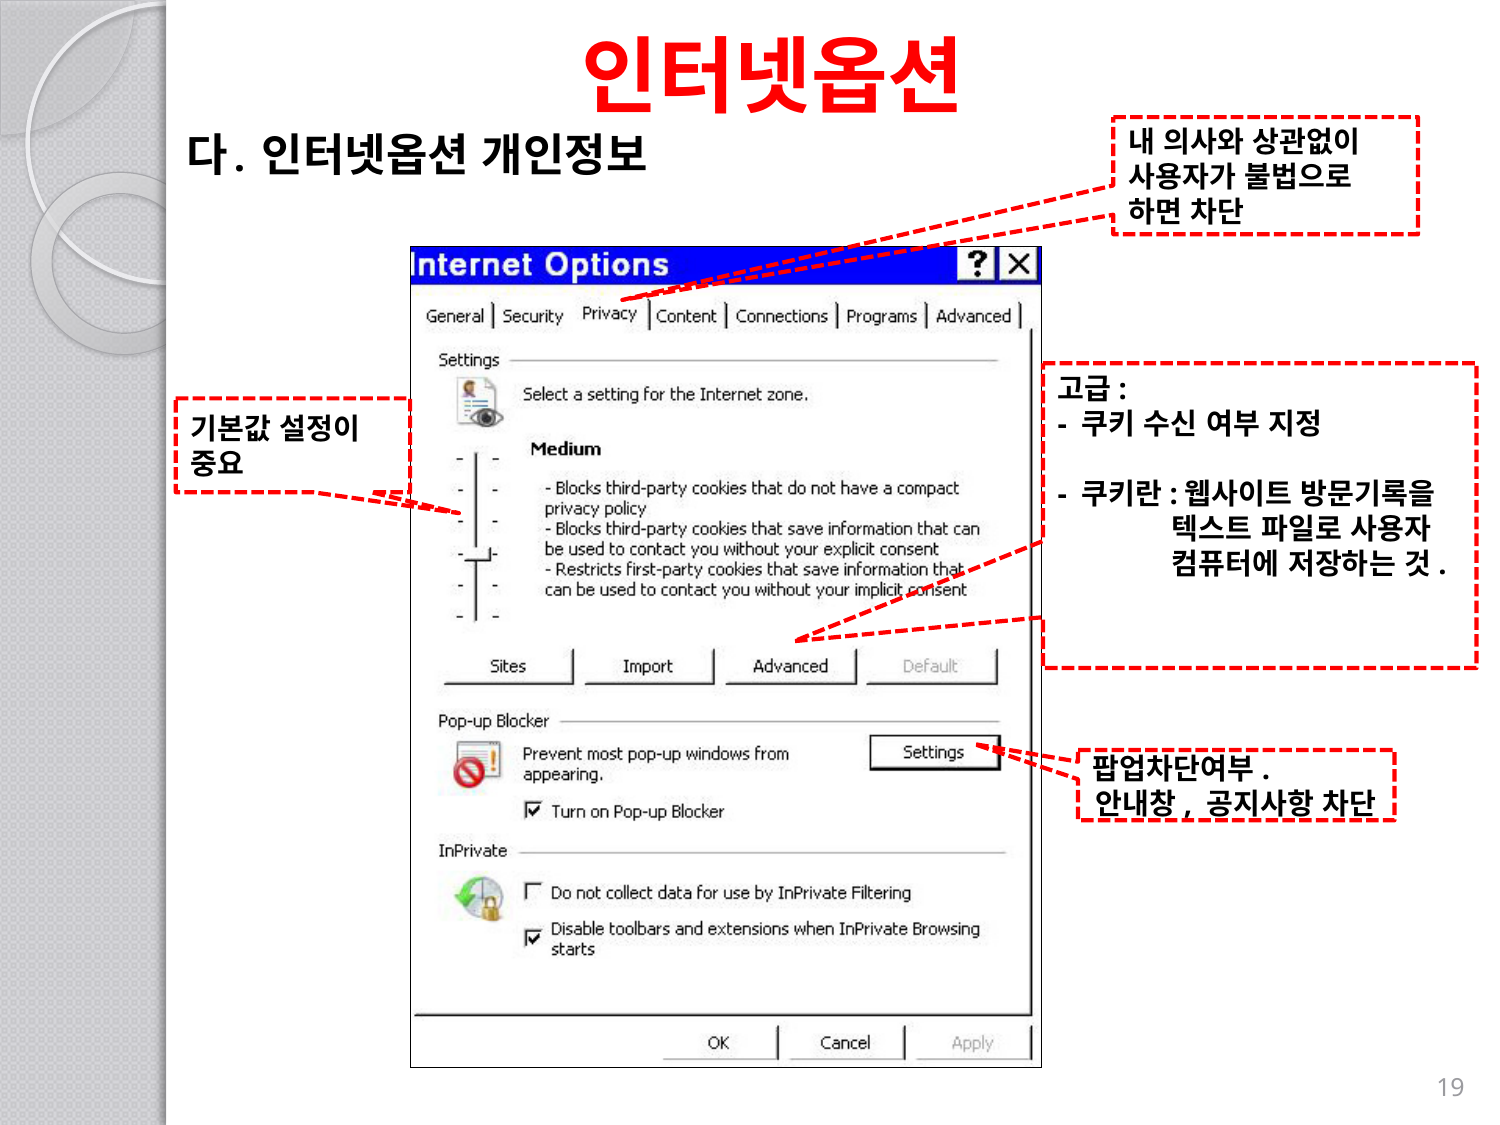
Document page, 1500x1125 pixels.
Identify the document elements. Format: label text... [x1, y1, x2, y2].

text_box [152, 116, 1477, 1069]
text_box 인터넷옵션 [374, 0, 1125, 113]
slide_number 18 [1413, 1034, 1488, 1113]
